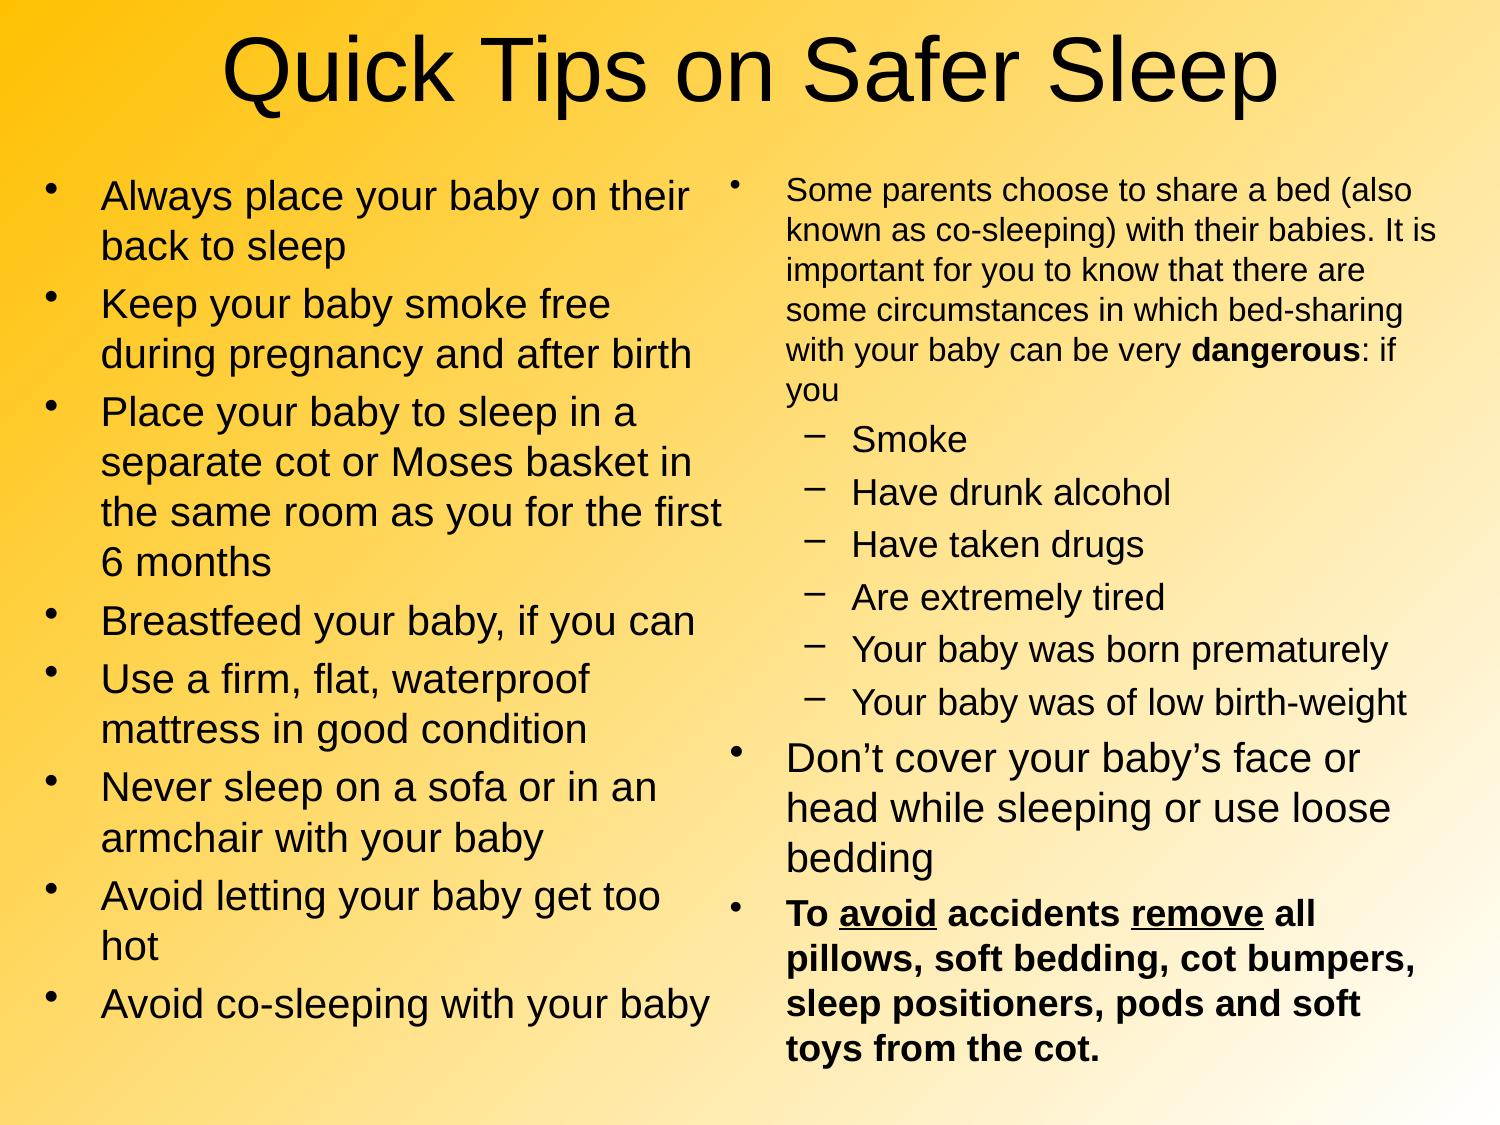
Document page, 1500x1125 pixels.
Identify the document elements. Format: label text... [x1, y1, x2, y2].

list Some parents choose to share a bed (also known as co-sleeping) with their babies. It is important for you to know that there are some circumstances in which bed-sharing with your baby can be very dangerous: if you Smoke Have drunk alcohol Have taken drugs Are extremely tired Your baby was born prematurely Your baby was of low birth-weight Don’t cover your baby’s face or head while sleeping or use loose bedding To avoid accidents remove all pillows, soft bedding, cot bumpers, sleep positioners, pods and soft toys from the cot. [714, 160, 1461, 1094]
title Quick Tips on Safer Sleep [76, 0, 1427, 137]
list Always place your baby on their back to sleep Keep your baby smoke free during pregnancy and after birth Place your baby to sleep in a separate cot or Moses basket in the same room as you for the first 6 months Breastfeed your baby, if you can Use a firm, flat, waterproof mattress in good condition Never sleep on a sofa or in an armchair with your baby Avoid letting your baby get too hot Avoid co-sleeping with your baby [29, 160, 714, 1059]
